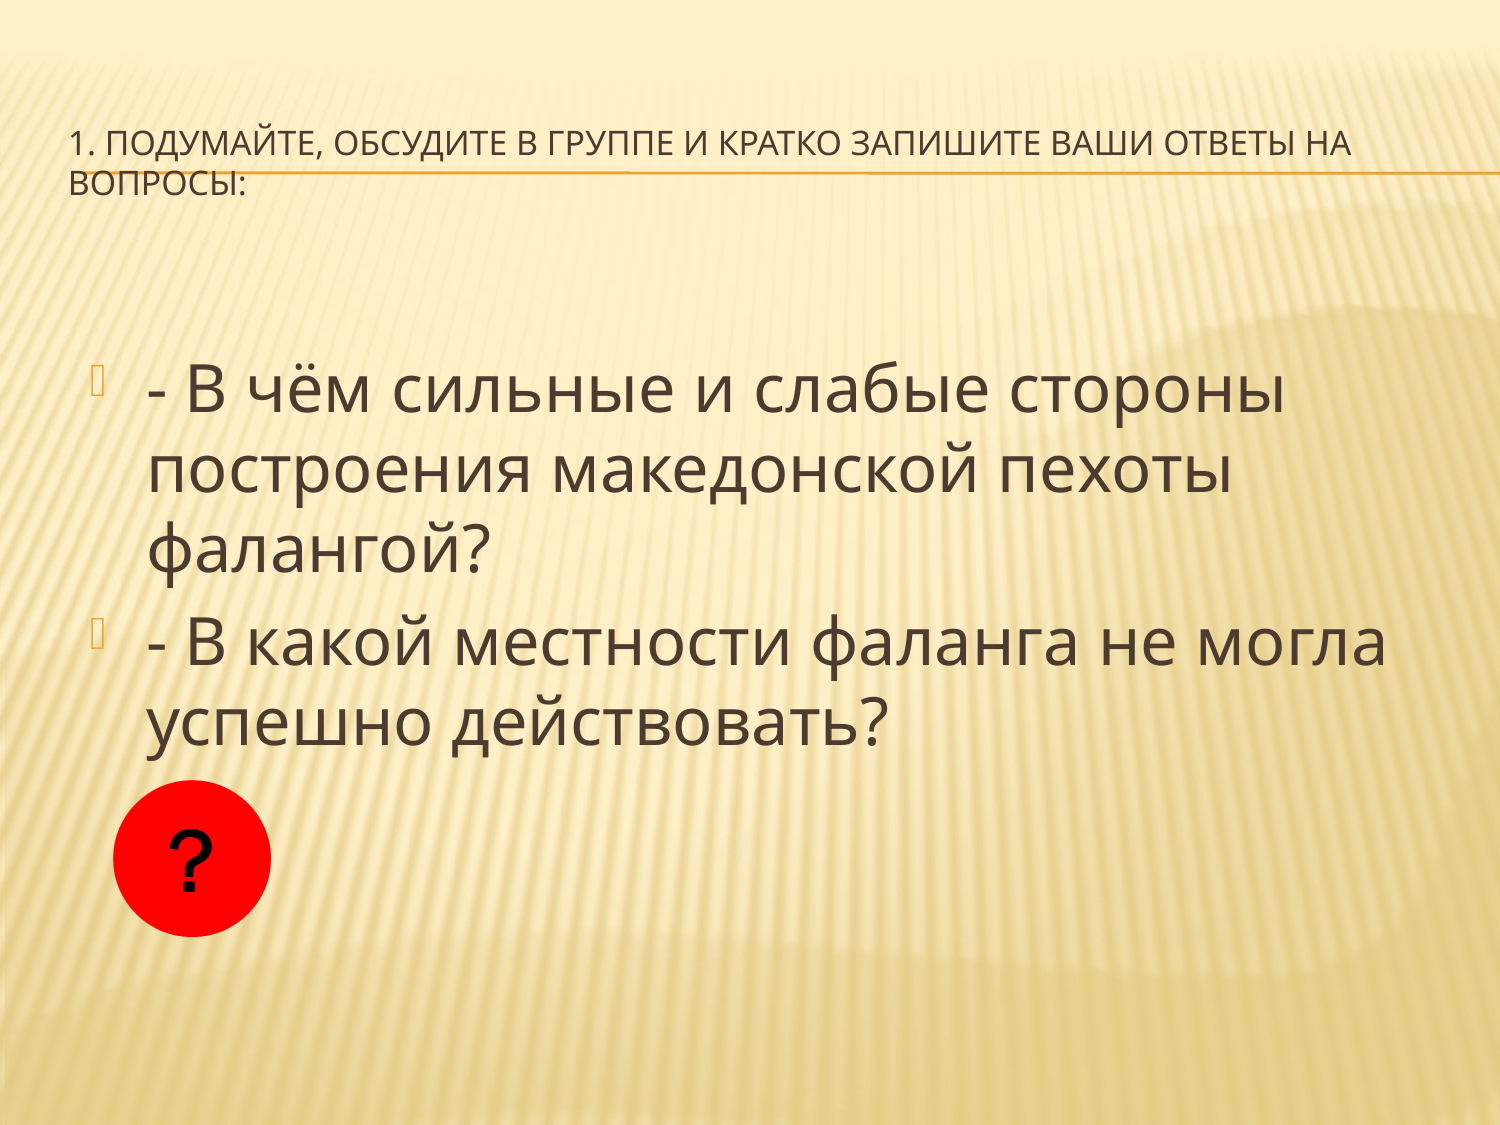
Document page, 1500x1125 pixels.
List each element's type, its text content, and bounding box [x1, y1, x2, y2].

title 1. Подумайте, обсудите в группе и кратко запишите ваши ответы на вопросы: [53, 113, 1479, 252]
list - В чём сильные и слабые стороны построения македонской пехоты фалангой? - В какой местности фаланга не могла успешно действовать? [75, 338, 1500, 1081]
picture [111, 774, 272, 969]
